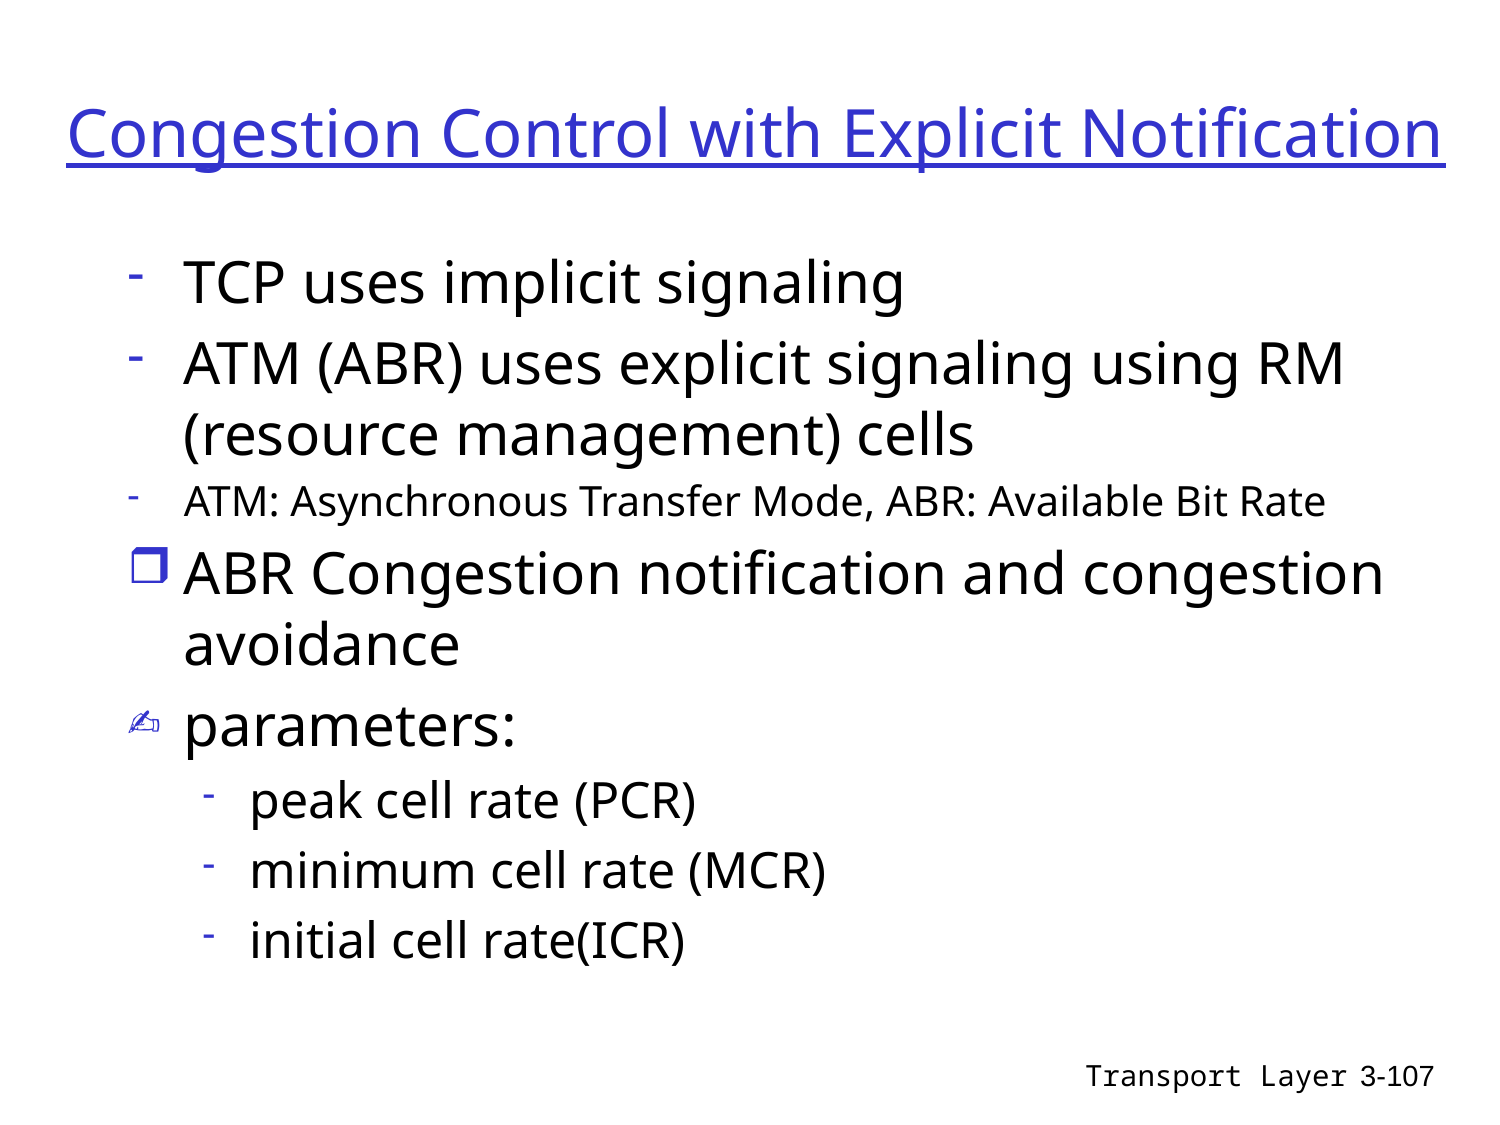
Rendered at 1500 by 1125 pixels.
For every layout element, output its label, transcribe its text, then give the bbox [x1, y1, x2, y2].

slide_number 3-107 [1338, 1049, 1451, 1125]
footer Transport Layer [887, 1049, 1338, 1125]
title Congestion Control with Explicit Notification [50, 37, 1500, 226]
list TCP uses implicit signaling ATM (ABR) uses explicit signaling using RM (resource management) cells ATM: Asynchronous Transfer Mode, ABR: Available Bit Rate ABR Congestion notification and congestion avoidance parameters: peak cell rate (PCR) minimum cell rate (MCR) initial cell rate(ICR) [112, 237, 1448, 913]
